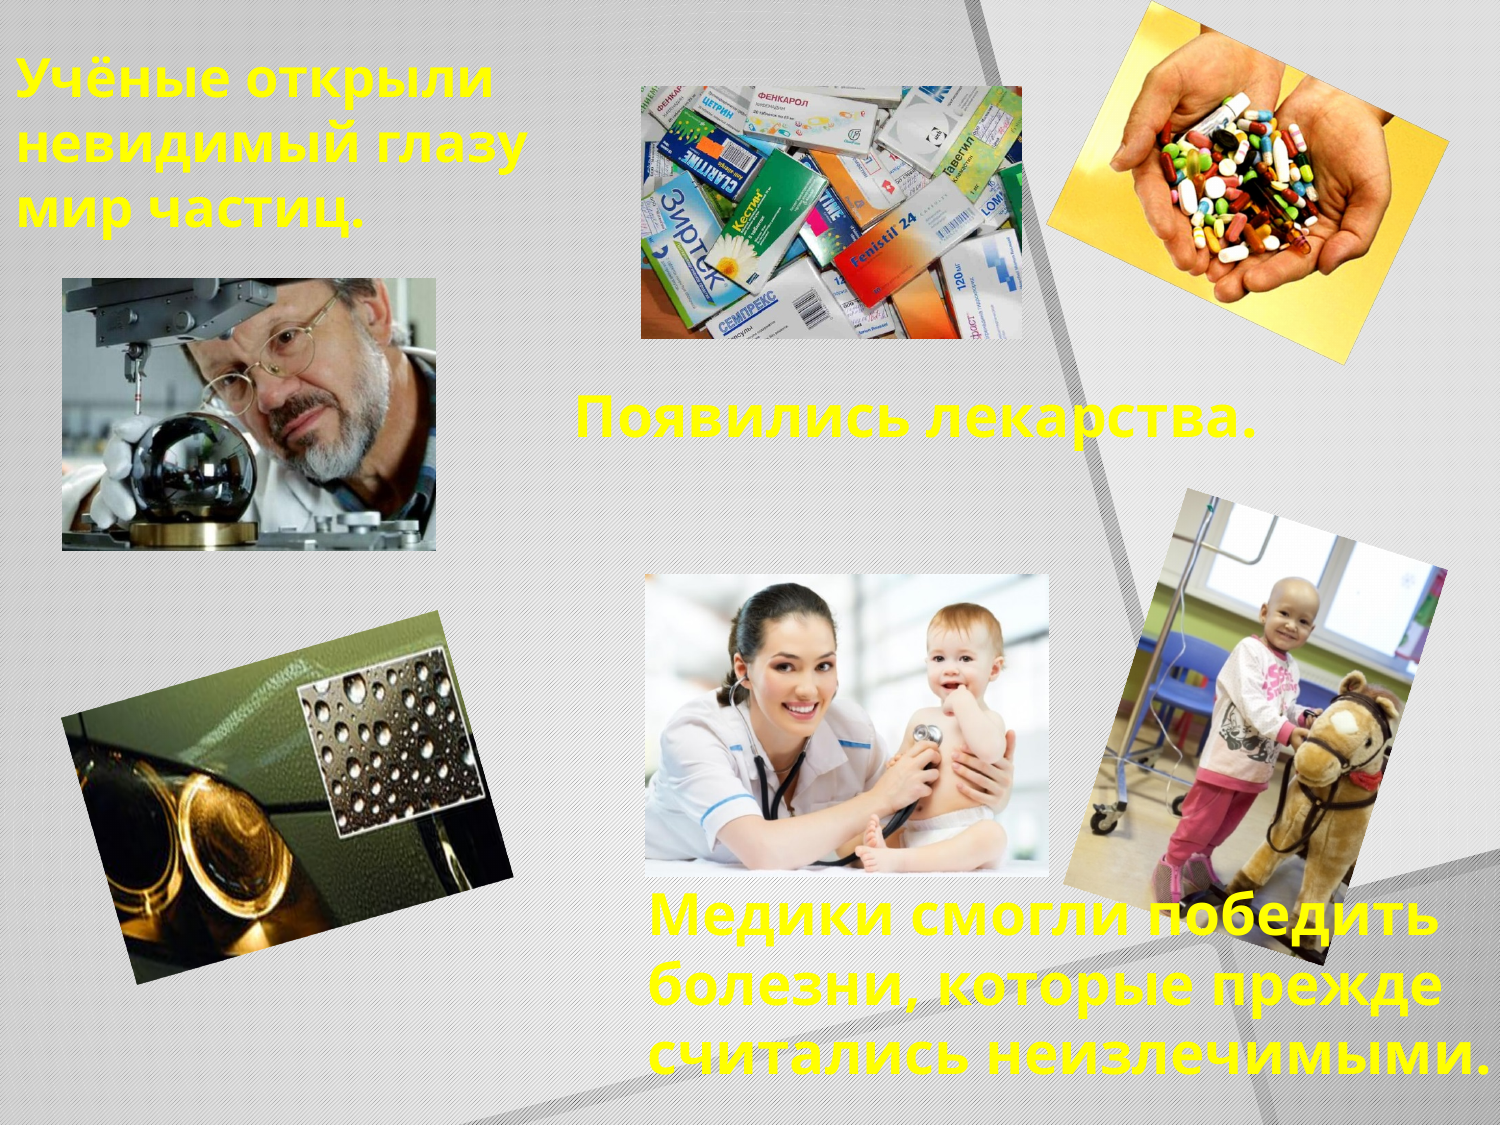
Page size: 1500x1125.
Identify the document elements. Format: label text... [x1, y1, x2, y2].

title Учёные открыли невидимый глазу мир частиц. [0, 30, 573, 339]
picture [641, 86, 1022, 340]
picture [61, 611, 513, 984]
picture [1068, 488, 1447, 935]
list Появились лекарства. [558, 377, 1274, 551]
picture [1047, 0, 1449, 365]
list Медики смогли победить болезни, которые прежде считались неизлечимыми. [632, 869, 1500, 1125]
picture [645, 573, 1049, 877]
picture [62, 278, 436, 552]
